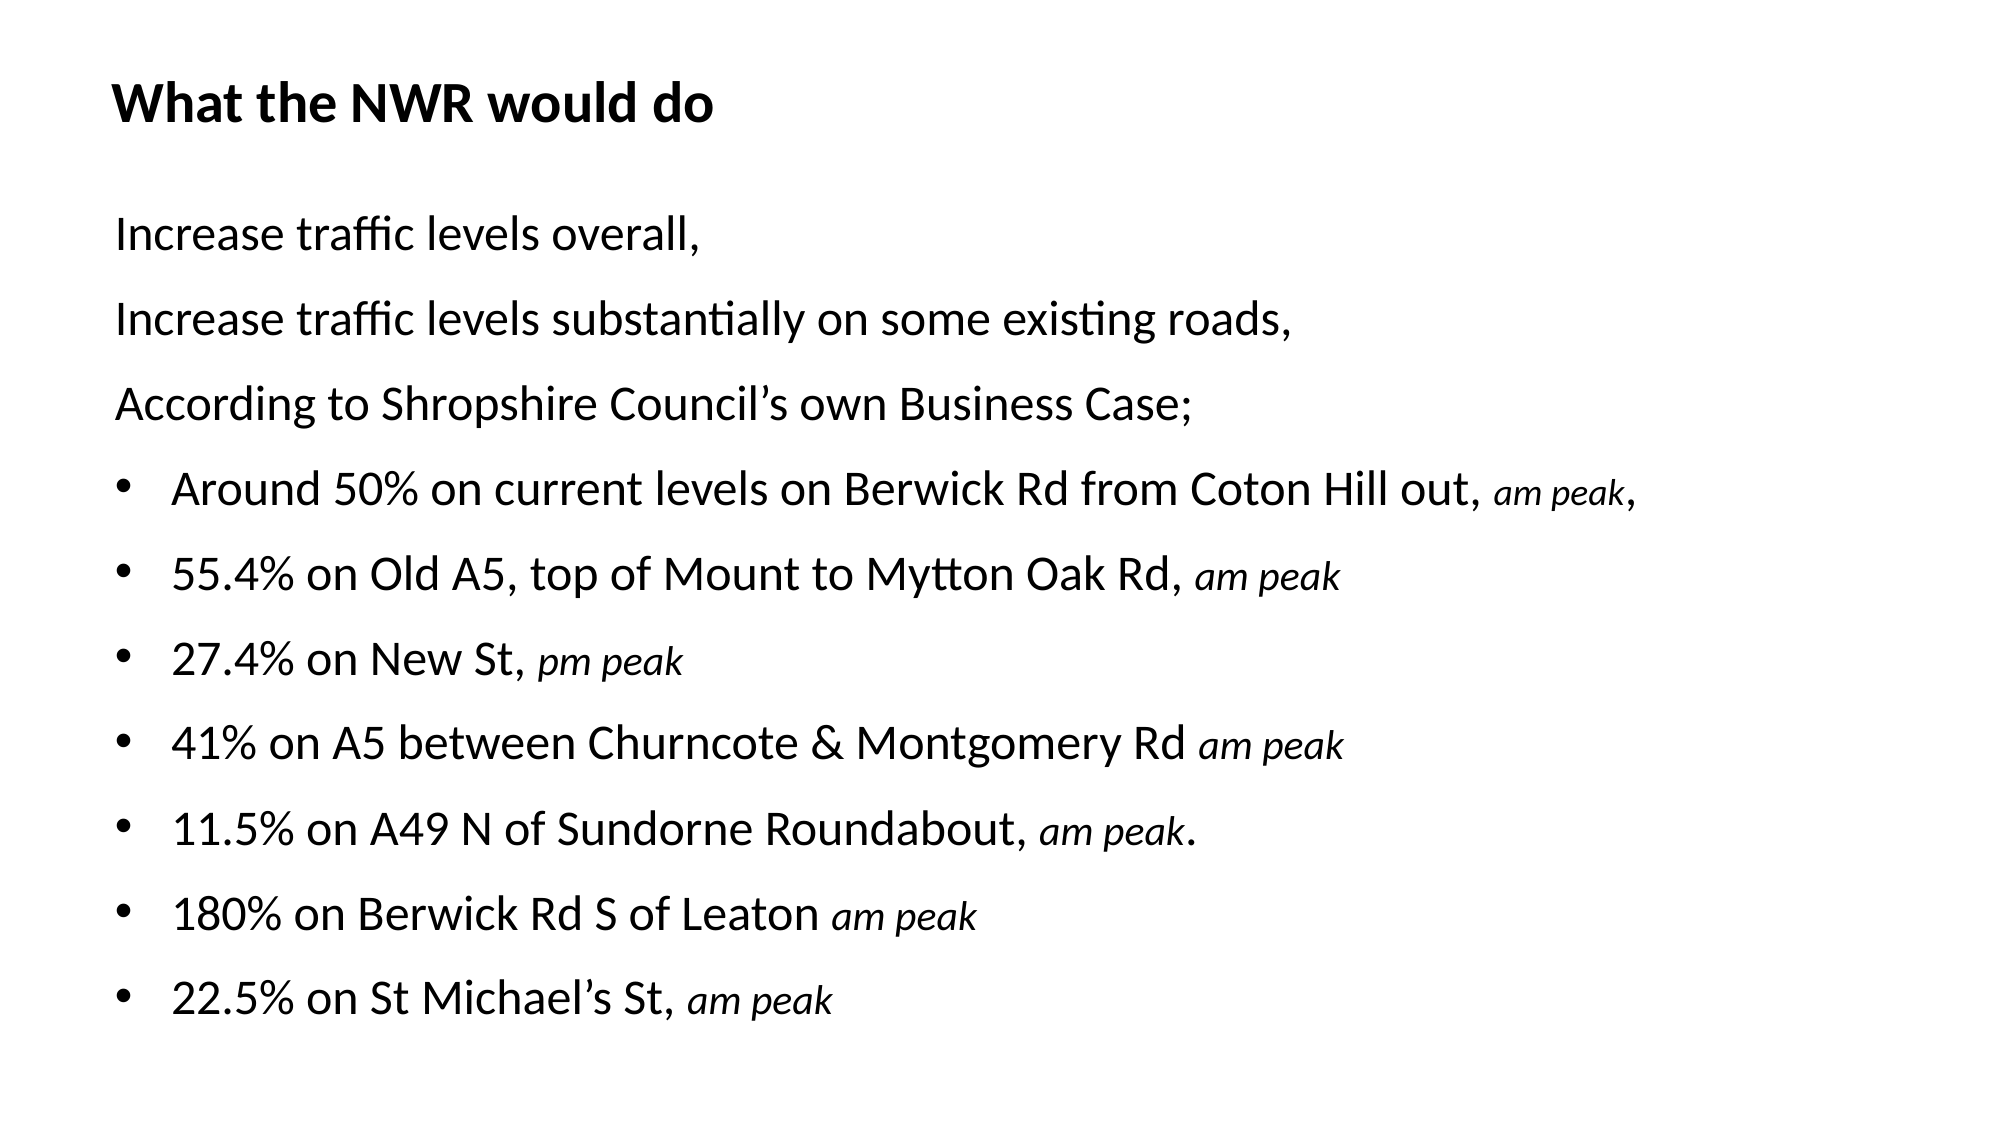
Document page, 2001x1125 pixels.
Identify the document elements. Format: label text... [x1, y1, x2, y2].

text_box What the NWR would do [96, 57, 1933, 142]
text_box Increase traffic levels overall, Increase traffic levels substantially on some existing roads, According to Shropshire Council’s own Business Case; Around 50% on current levels on Berwick Rd from Coton Hill out, am peak, 55.4% on Old A5, top of Mount to Mytton Oak Rd, am peak 27.4% on New St, pm peak 41% on A5 between Churncote & Montgomery Rd am peak 11.5% on A49 N of Sundorne Roundabout, am peak. 180% on Berwick Rd S of Leaton am peak 22.5% on St Michael’s St, am peak [99, 192, 1936, 1125]
